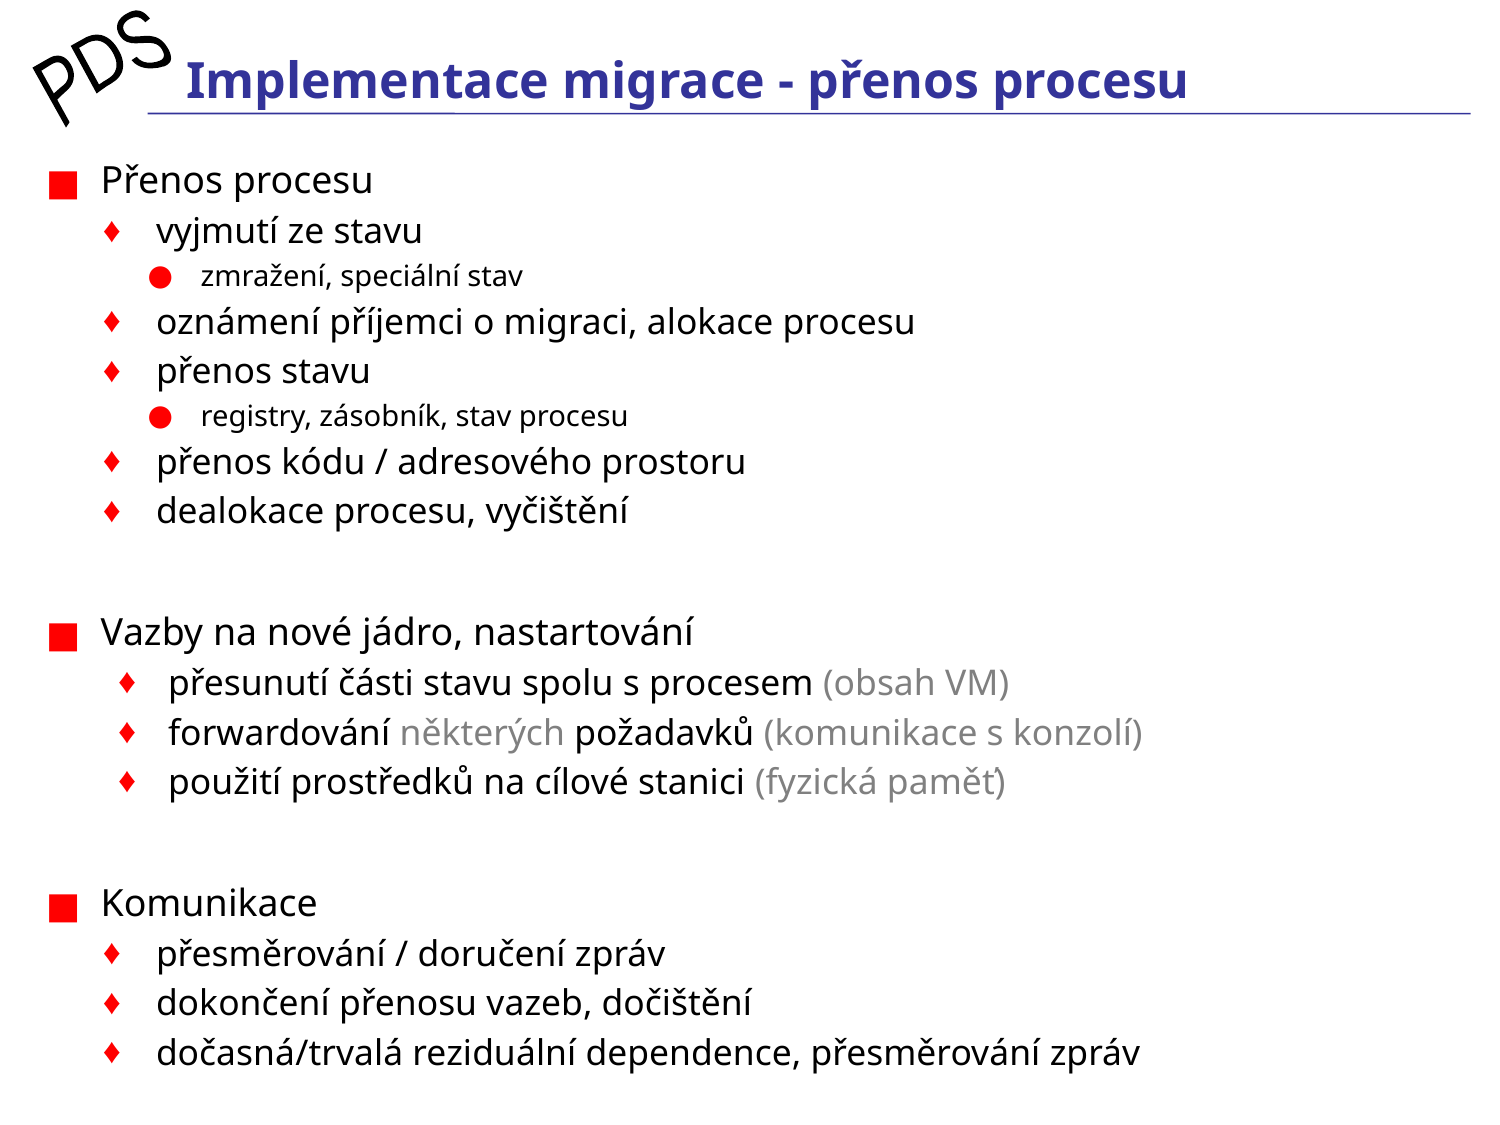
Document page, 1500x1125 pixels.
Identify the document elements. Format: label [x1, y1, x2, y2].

title [171, 31, 1471, 126]
list [29, 148, 1471, 1083]
